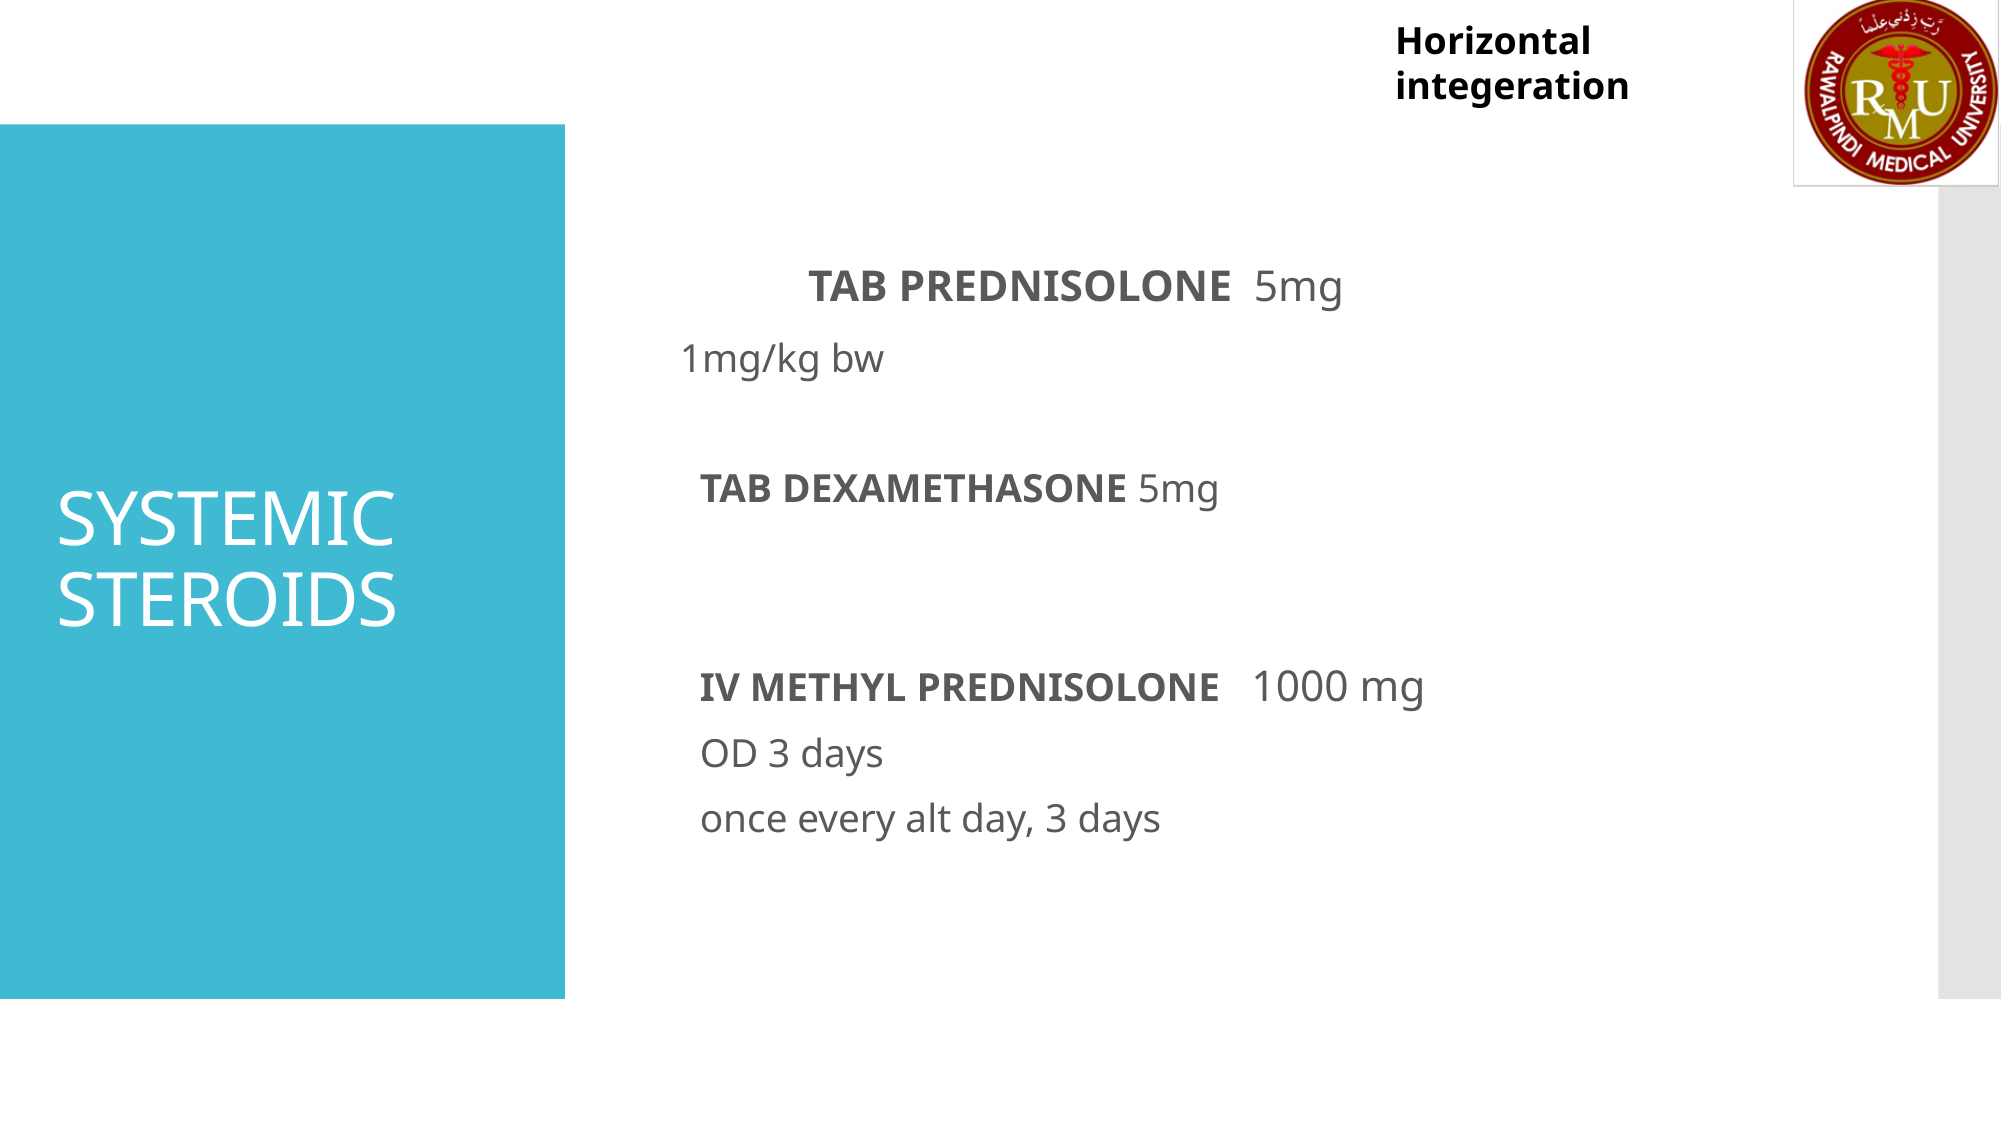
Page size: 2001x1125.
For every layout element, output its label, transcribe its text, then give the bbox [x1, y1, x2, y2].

picture [1793, 0, 2000, 187]
title SYSTEMIC STEROIDS [41, 184, 525, 940]
text_box Horizontal integeration [1380, 10, 1793, 115]
list TAB PREDNISOLONE 5mg 1mg/kg bw TAB DEXAMETHASONE 5mg IV METHYL PREDNISOLONE 1000 mg OD 3 days once every alt day, 3 days [634, 141, 1835, 982]
